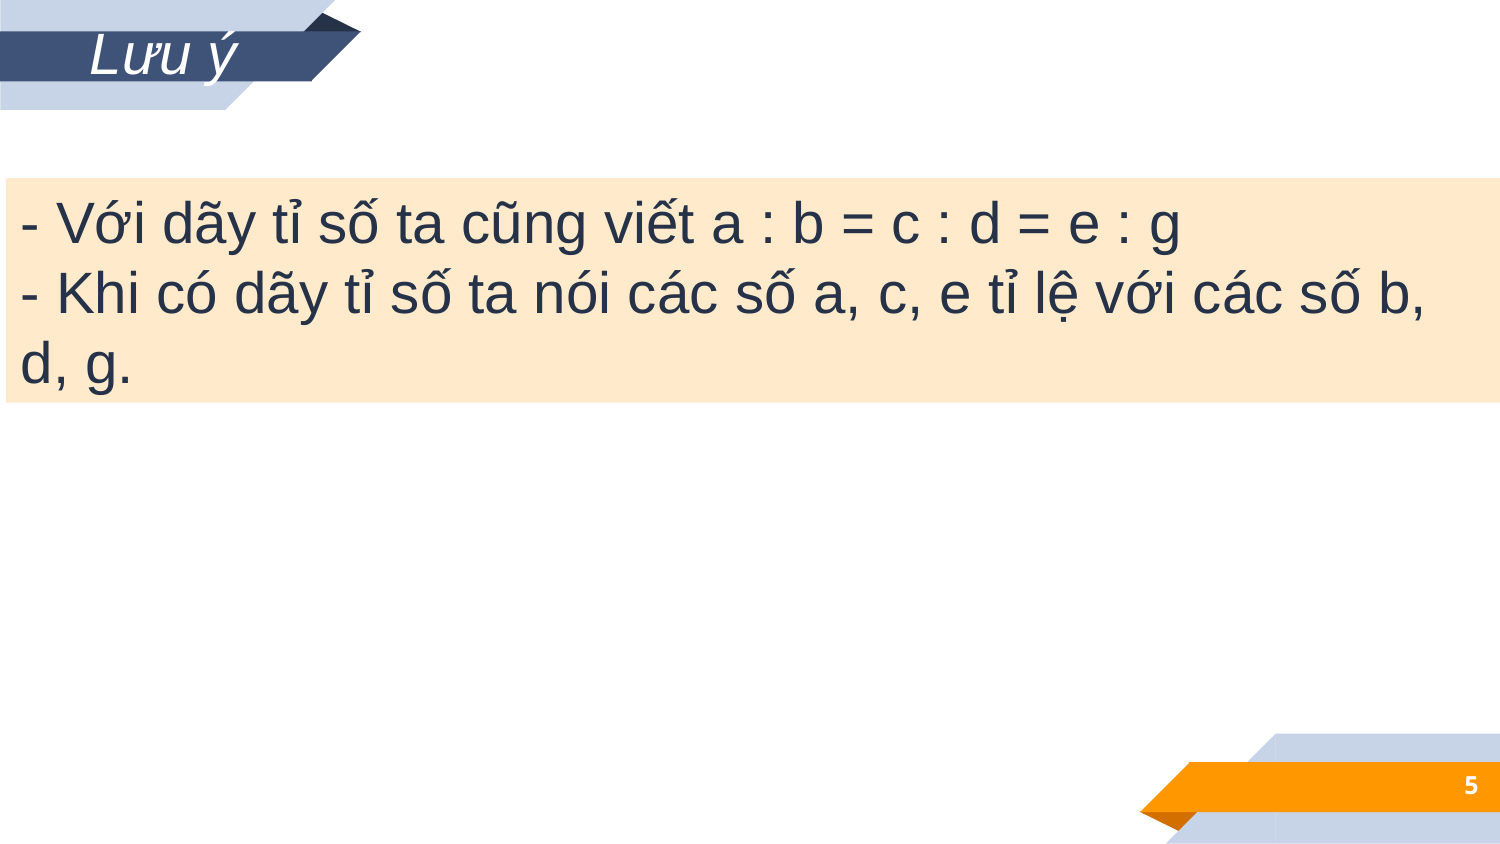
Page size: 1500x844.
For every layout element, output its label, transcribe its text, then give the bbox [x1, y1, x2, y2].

slide_number 5 [1249, 760, 1494, 813]
text_box Lưu ý [74, 8, 384, 94]
